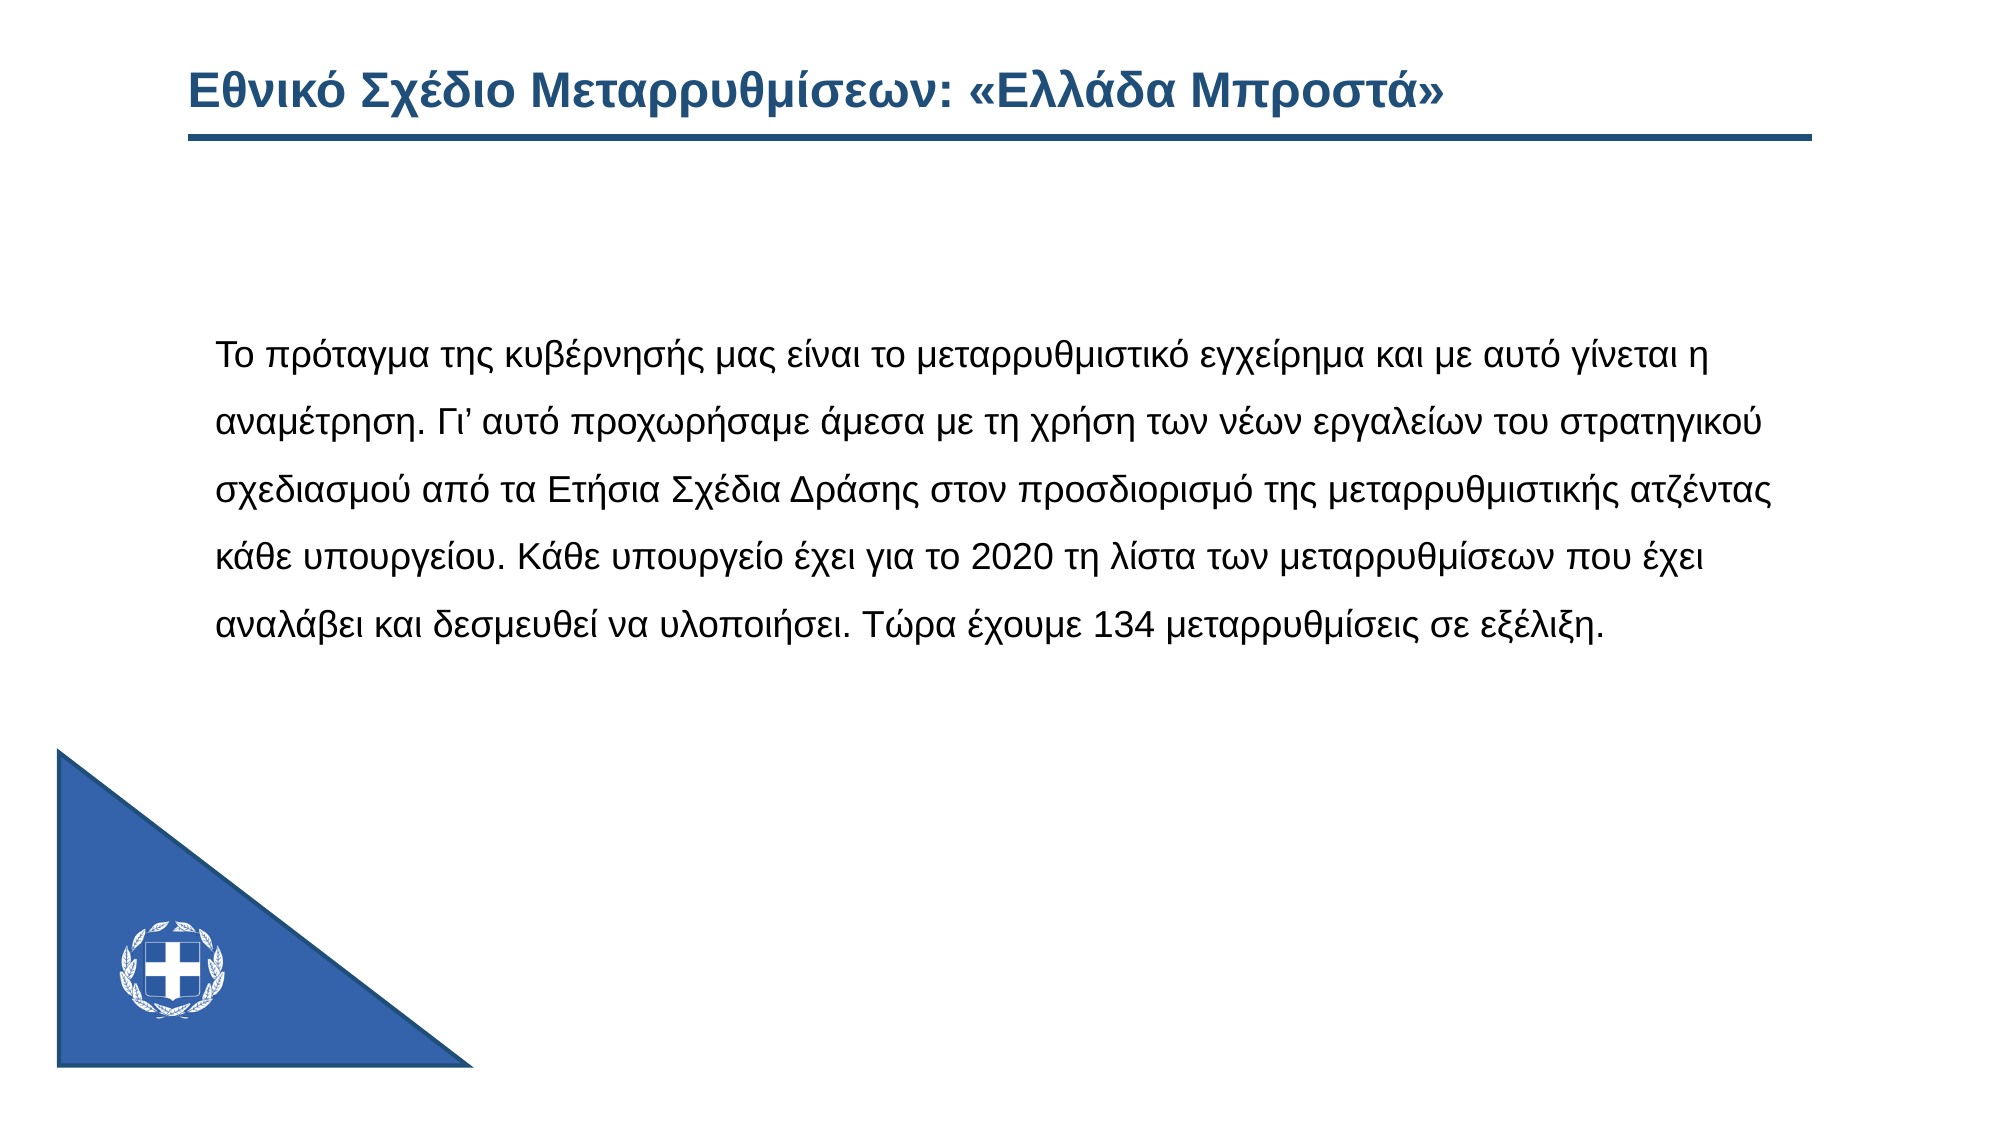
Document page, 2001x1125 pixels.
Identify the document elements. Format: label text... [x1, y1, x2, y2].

text_box Το πρόταγμα της κυβέρνησής μας είναι το μεταρρυθμιστικό εγχείρημα και με αυτό γίνεται η αναμέτρηση. Γι’ αυτό προχωρήσαμε άμεσα με τη χρήση των νέων εργαλείων του στρατηγικού σχεδιασμού από τα Ετήσια Σχέδια Δράσης στον προσδιορισμό της μεταρρυθμιστικής ατζέντας κάθε υπουργείου. Κάθε υπουργείο έχει για το 2020 τη λίστα των μεταρρυθμίσεων που έχει αναλάβει και δεσμευθεί να υλοποιήσει. Τώρα έχουμε 134 μεταρρυθμίσεις σε εξέλιξη. [200, 299, 1826, 653]
picture [119, 920, 225, 1019]
title Εθνικό Σχέδιο Μεταρρυθμίσεων: «Ελλάδα Μπροστά» [187, 37, 1813, 138]
